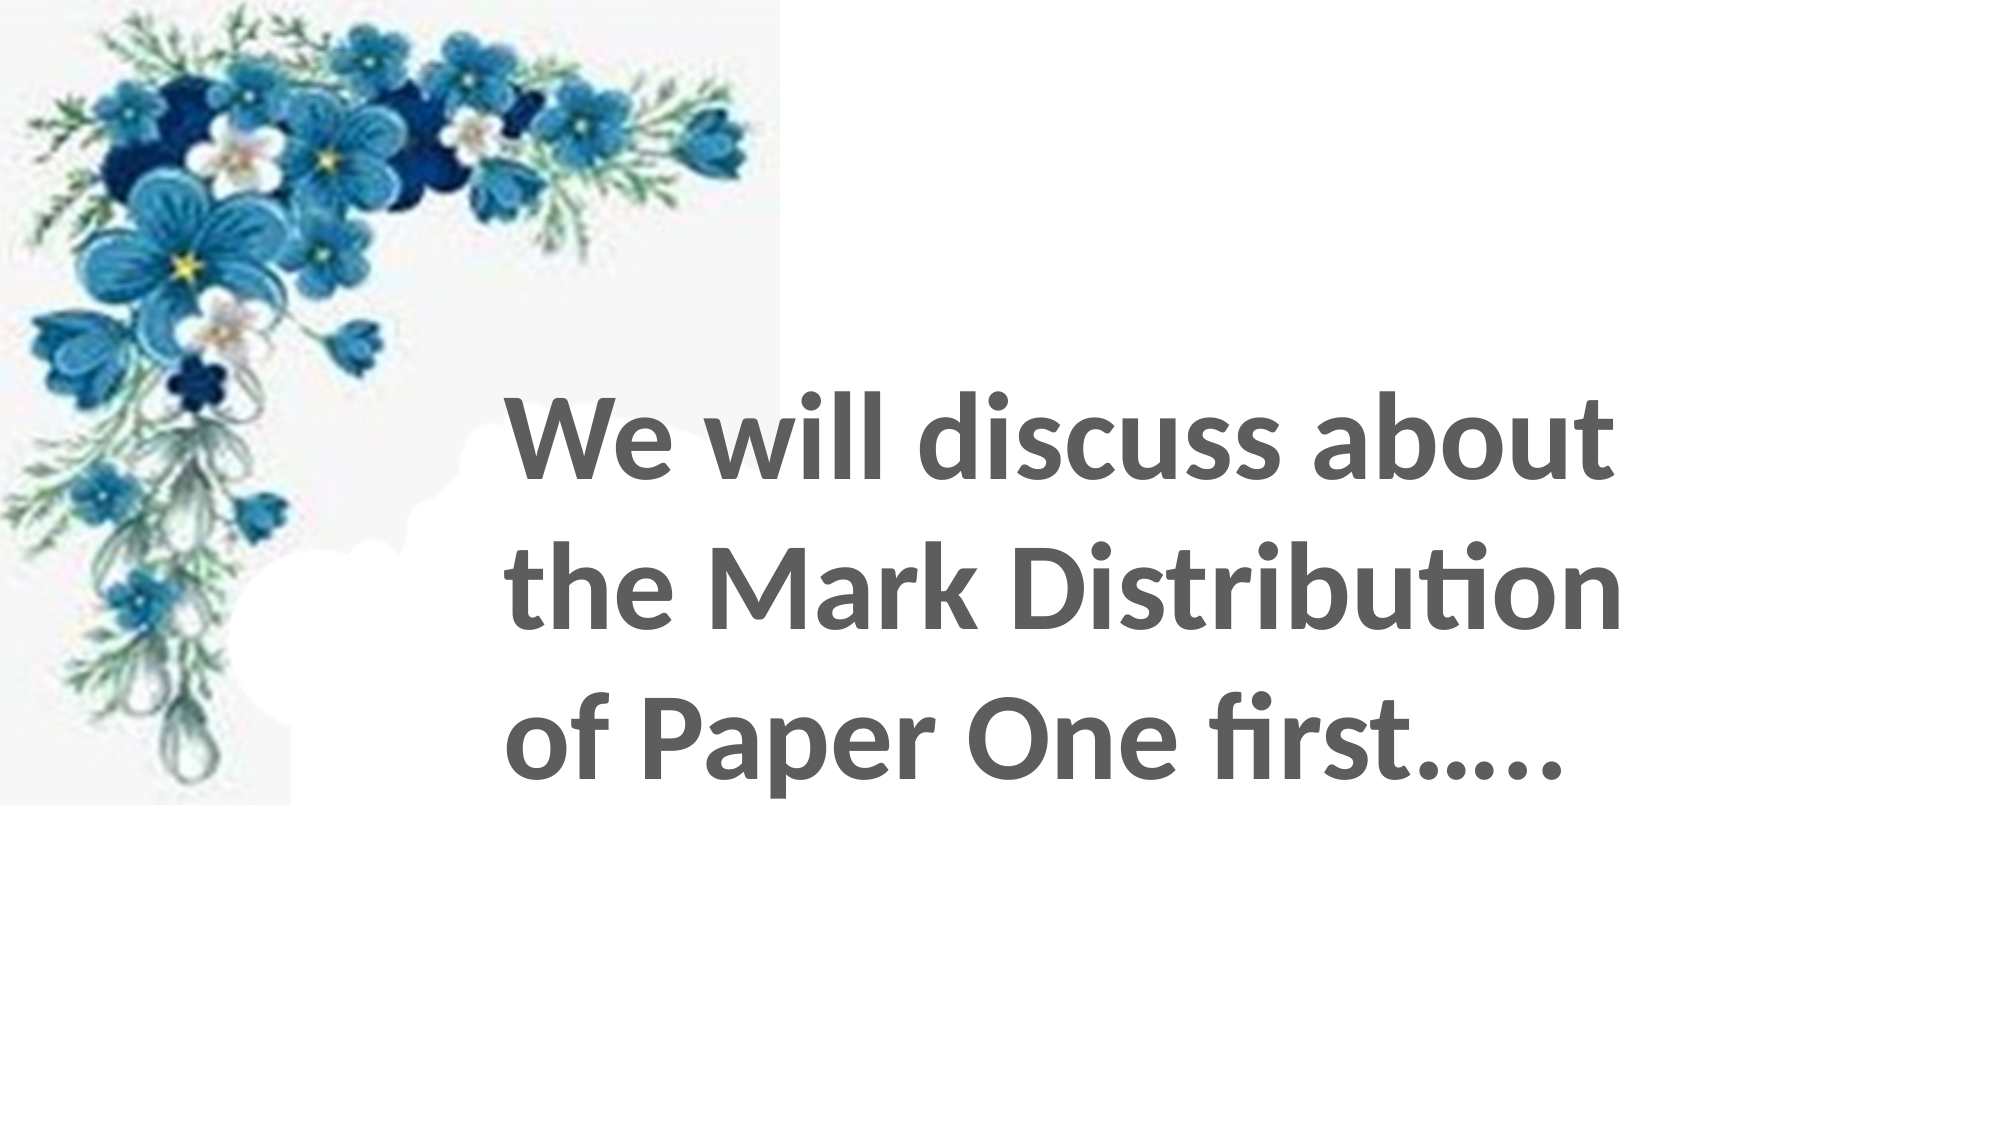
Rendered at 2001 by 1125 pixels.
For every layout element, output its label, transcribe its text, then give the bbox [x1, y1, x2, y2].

text_box We will discuss about the Mark Distribution of Paper One first….. [488, 347, 1708, 812]
picture [0, 0, 780, 805]
